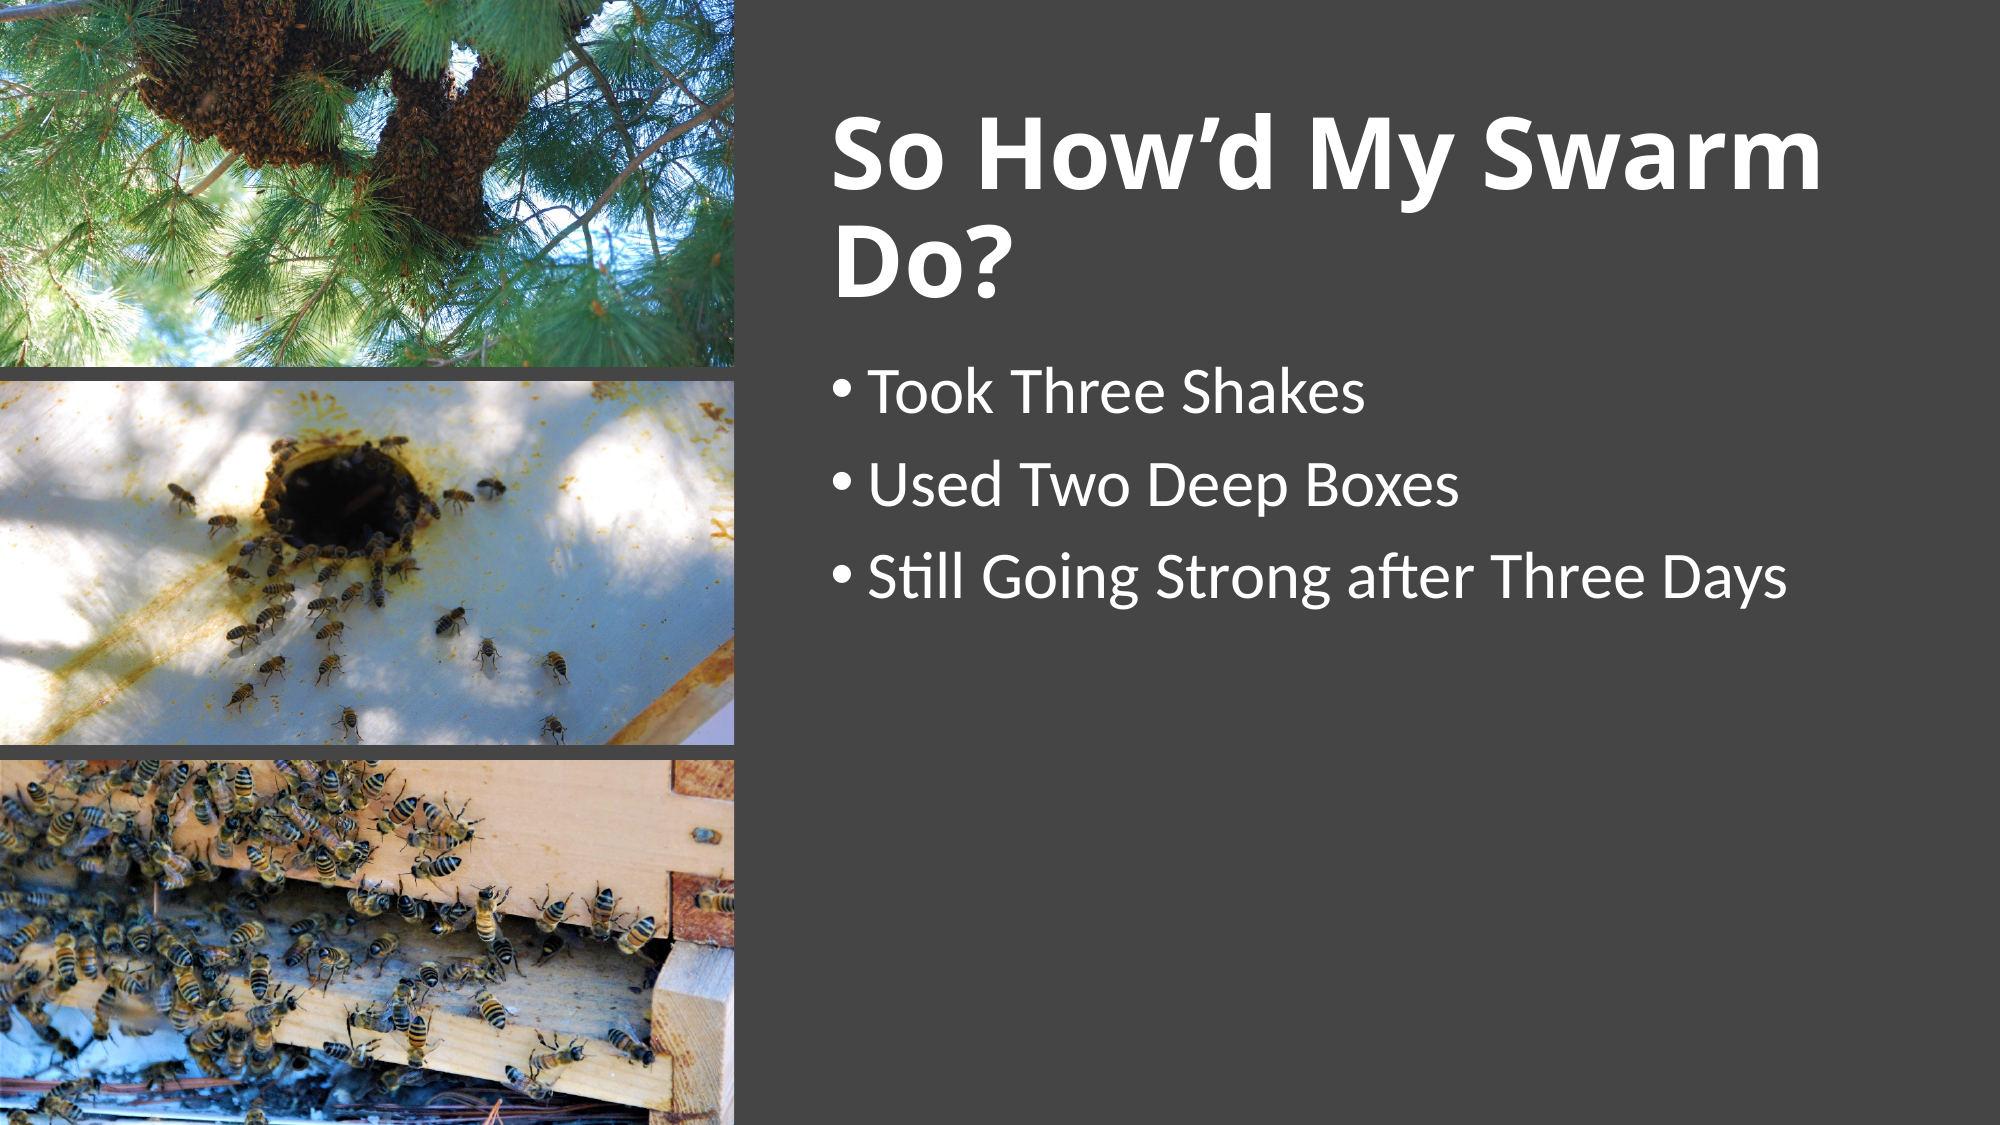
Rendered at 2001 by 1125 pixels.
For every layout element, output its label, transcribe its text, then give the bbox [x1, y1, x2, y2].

list Took Three Shakes Used Two Deep Boxes Still Going Strong after Three Days [815, 348, 1920, 1013]
title So How’d My Swarm Do? [815, 79, 1920, 344]
picture [0, 381, 735, 745]
picture [0, 760, 735, 1125]
picture [0, 0, 735, 367]
